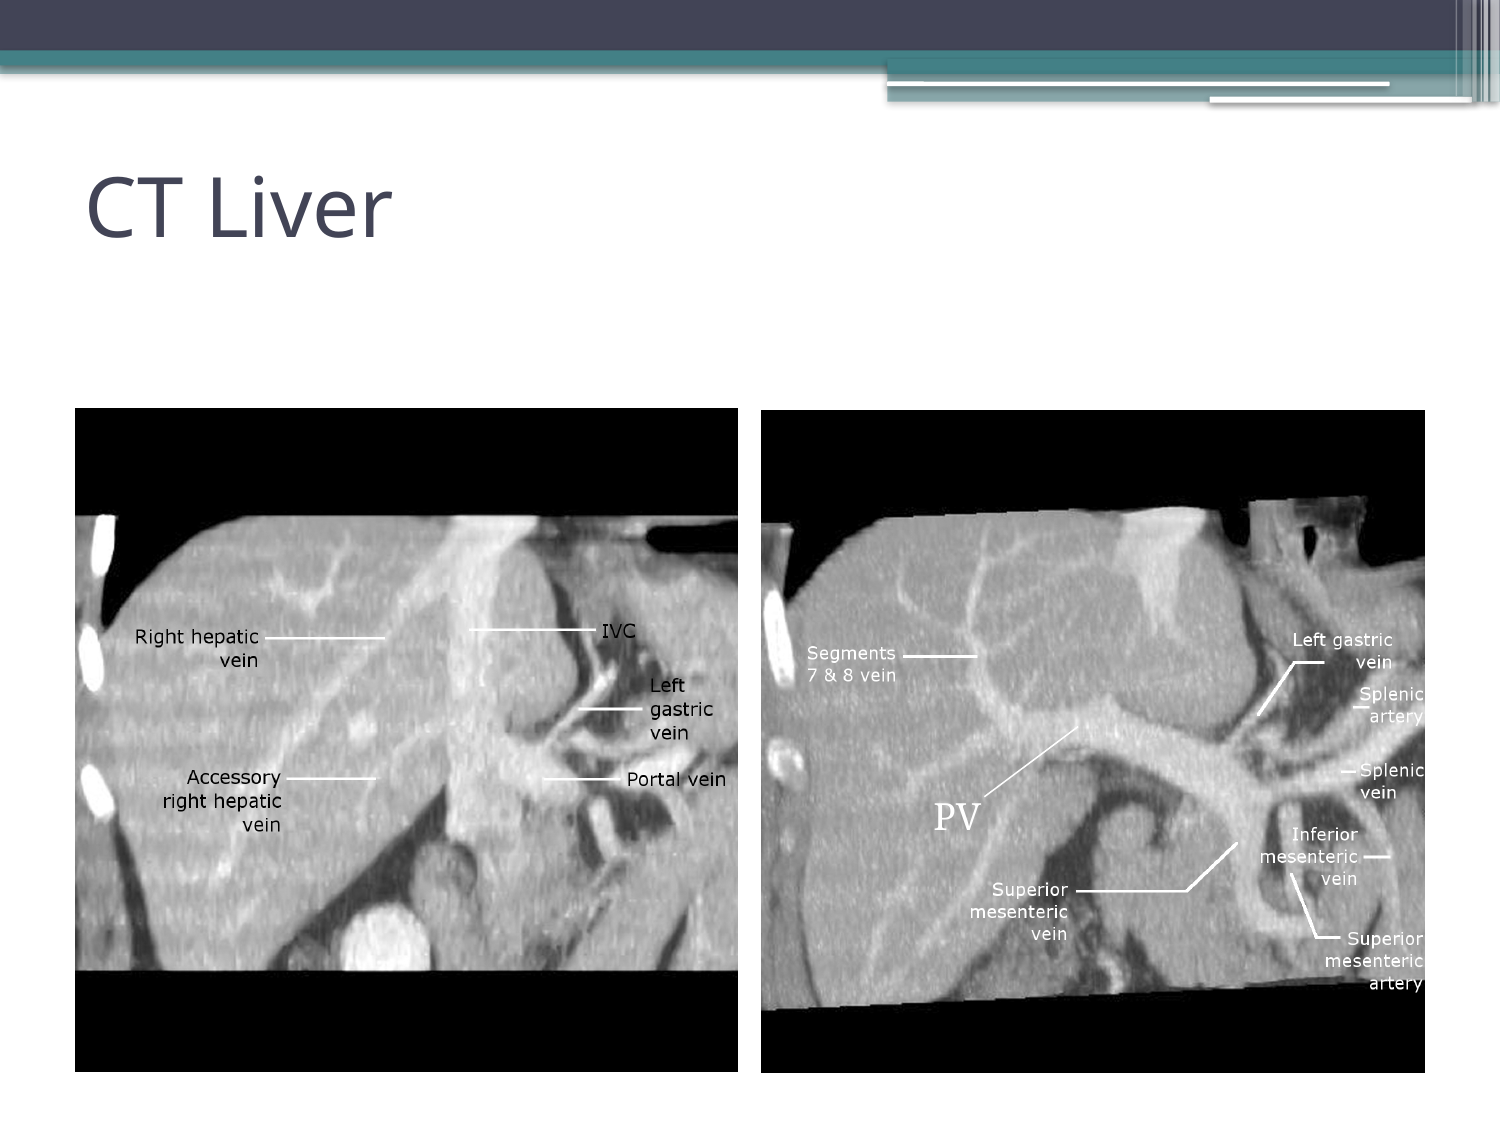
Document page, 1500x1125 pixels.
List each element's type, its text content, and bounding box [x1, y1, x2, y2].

title CT Liver [70, 117, 1421, 293]
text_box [984, 726, 1079, 798]
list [74, 408, 738, 1072]
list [761, 409, 1425, 1073]
